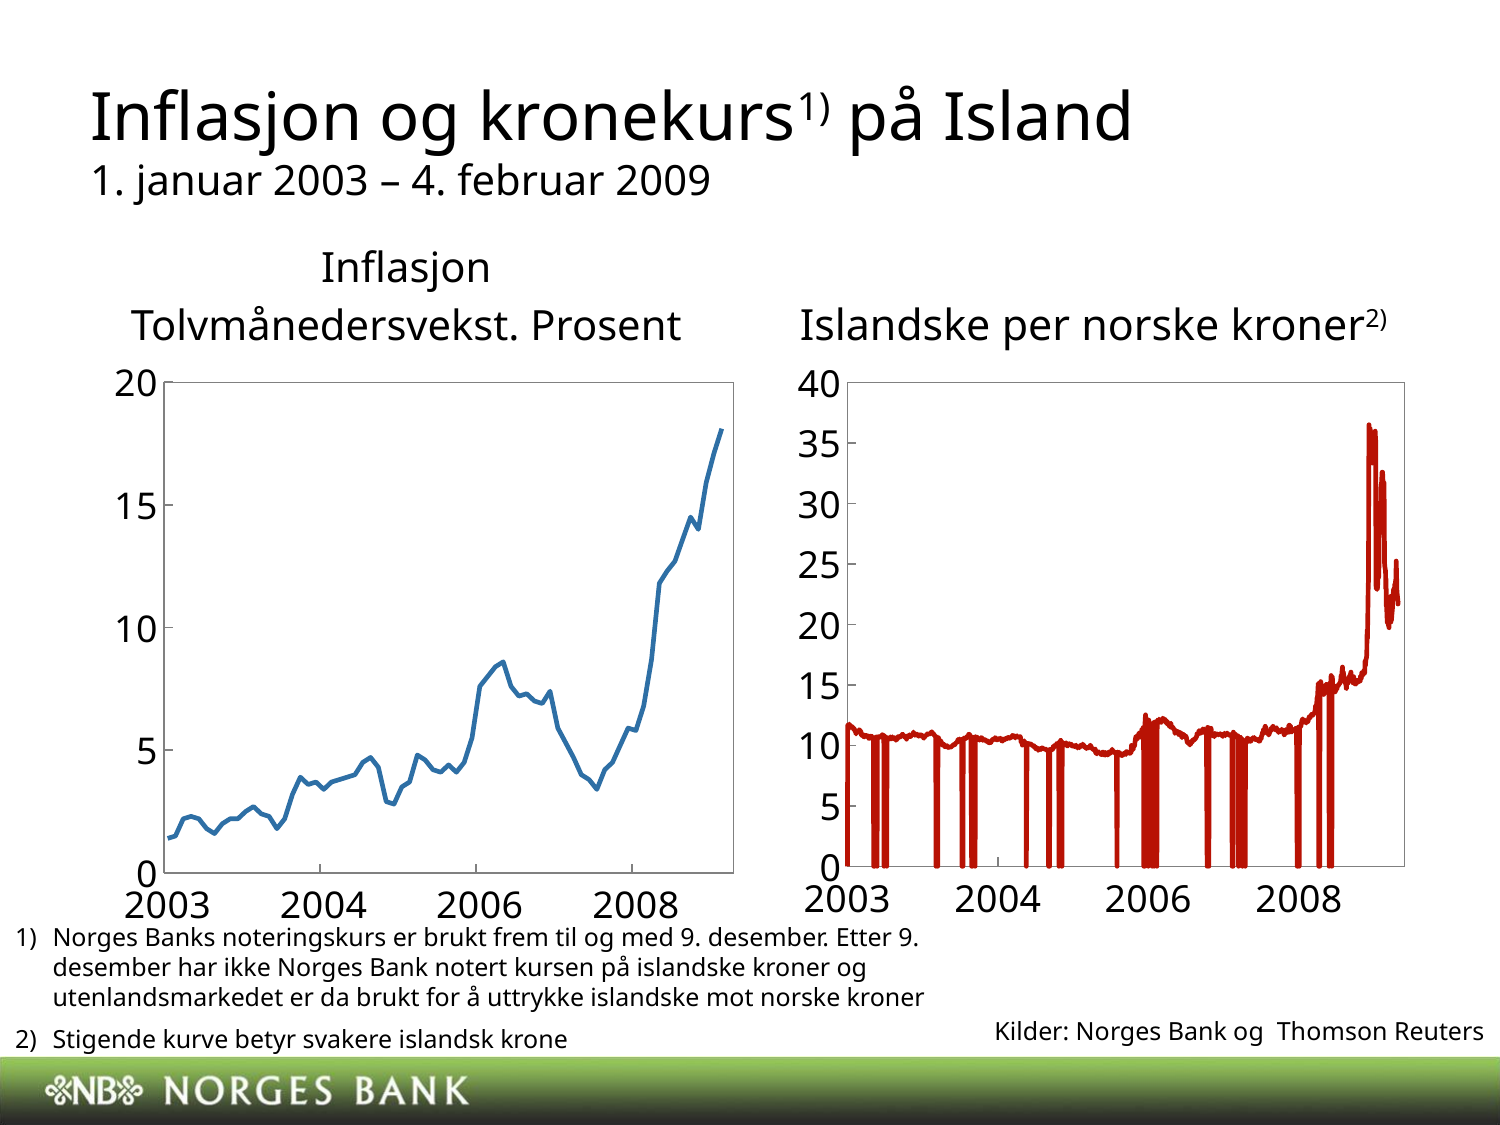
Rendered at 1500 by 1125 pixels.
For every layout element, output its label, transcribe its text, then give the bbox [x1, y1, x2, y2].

list Islandske per norske kroner2) [761, 251, 1425, 356]
chart [761, 356, 1426, 930]
picture [0, 1056, 1500, 1125]
chart [74, 356, 738, 930]
text_box Kilder: Norges Bank og Thomson Reuters [1008, 1007, 1500, 1053]
text_box Norges Banks noteringskurs er brukt frem til og med 9. desember. Etter 9. desember har ikke Norges Bank notert kursen på islandske kroner og utenlandsmarkedet er da brukt for å uttrykke islandske mot norske kroner Stigende kurve betyr svakere islandsk krone [0, 913, 1008, 1062]
title Inflasjon og kronekurs1) på Island 1. januar 2003 – 4. februar 2009 [75, 45, 1425, 233]
list Inflasjon Tolvmånedersvekst. Prosent [75, 251, 738, 356]
